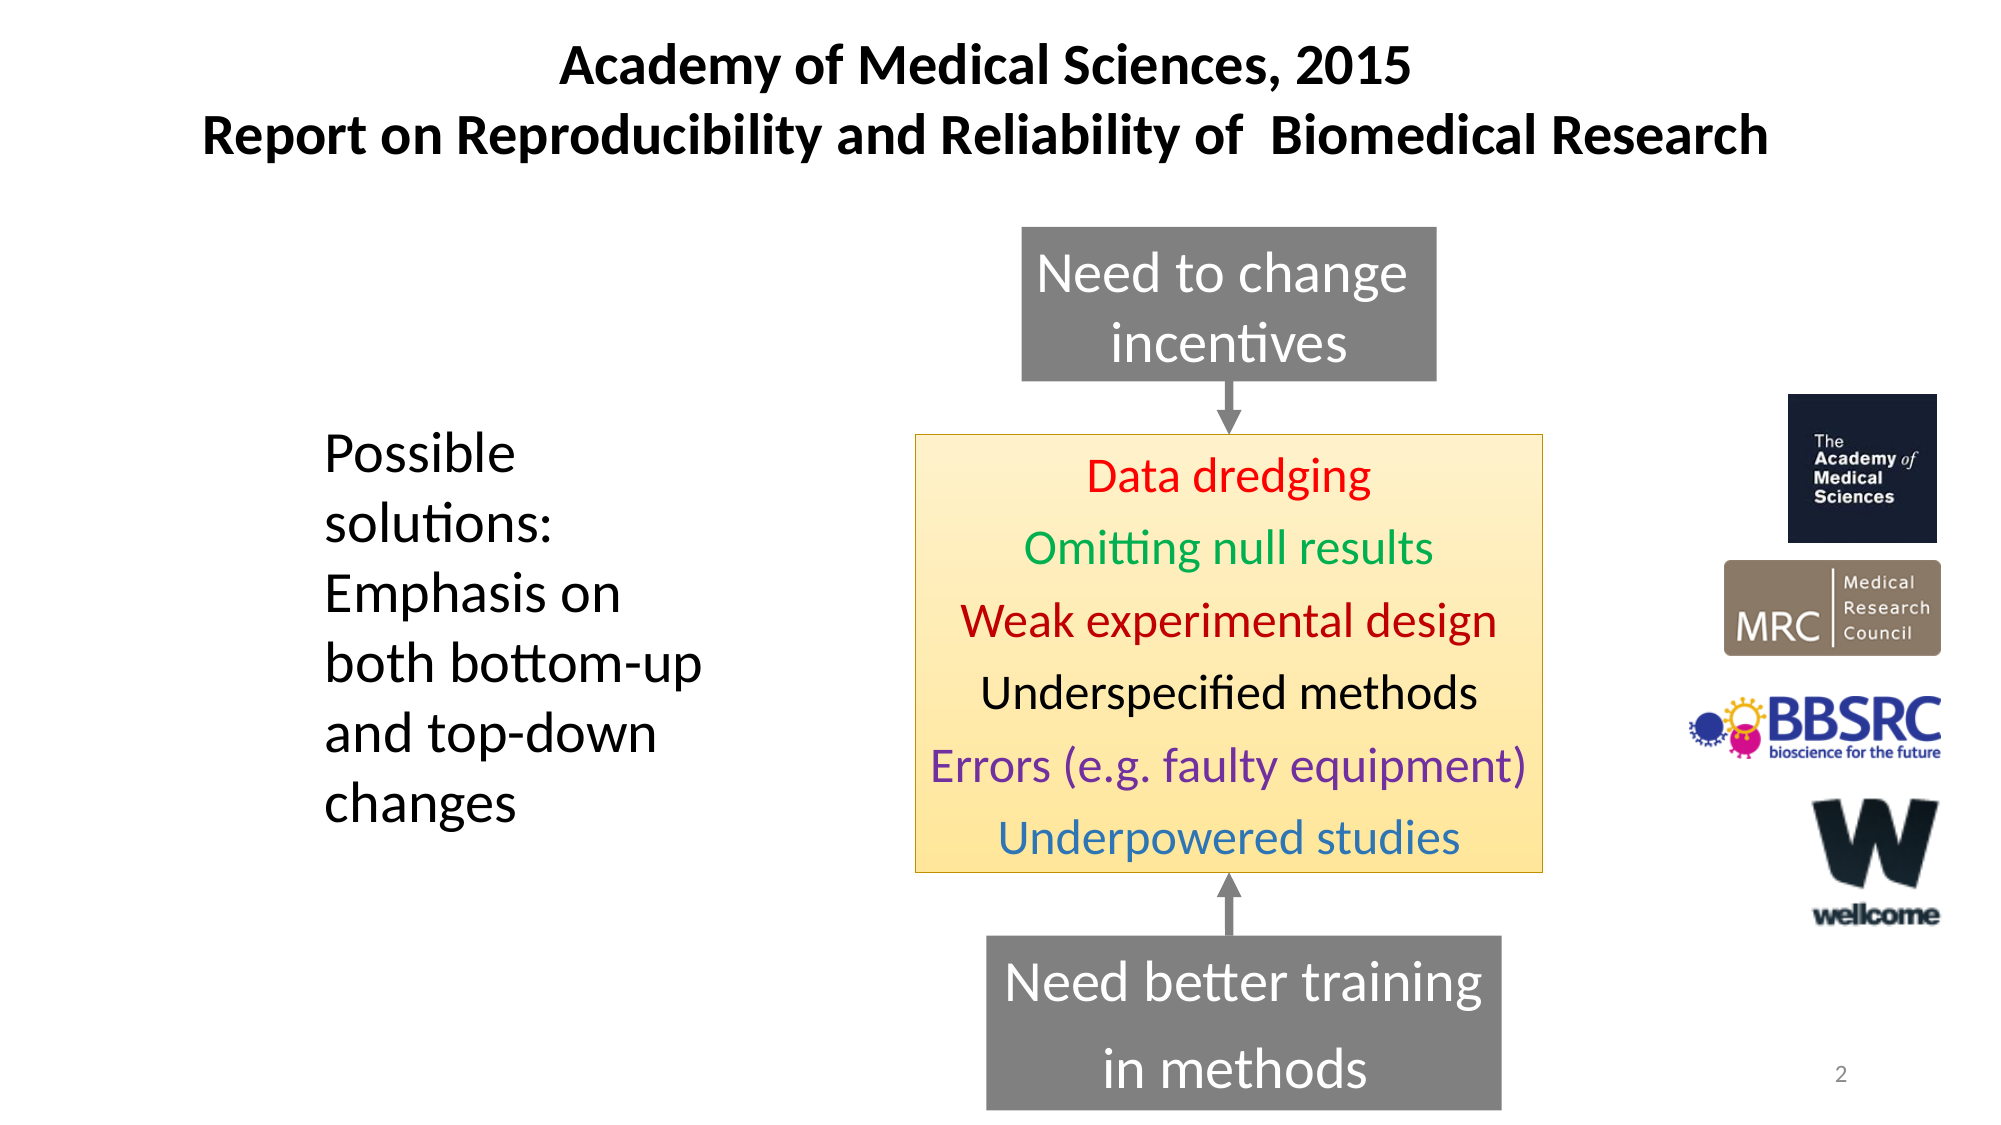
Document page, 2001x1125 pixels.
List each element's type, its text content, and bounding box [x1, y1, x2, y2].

picture [1789, 793, 1965, 950]
picture [1724, 560, 1941, 656]
text_box Need to change incentives [1021, 226, 1437, 382]
picture [1788, 394, 1937, 543]
slide_number 2 [1412, 1042, 1863, 1103]
picture [1689, 695, 1941, 759]
text_box Data dredging Omitting null results Weak experimental design Underspecified methods Errors (e.g. faulty equipment) Underpowered studies [915, 434, 1543, 873]
text_box Academy of Medical Sciences, 2015 Report on Reproducibility and Reliability of Biomedical Research [188, 18, 1785, 174]
text_box Need better training in methods [986, 935, 1502, 1111]
text_box Possible solutions: Emphasis on both bottom-up and top-down changes [310, 406, 761, 842]
